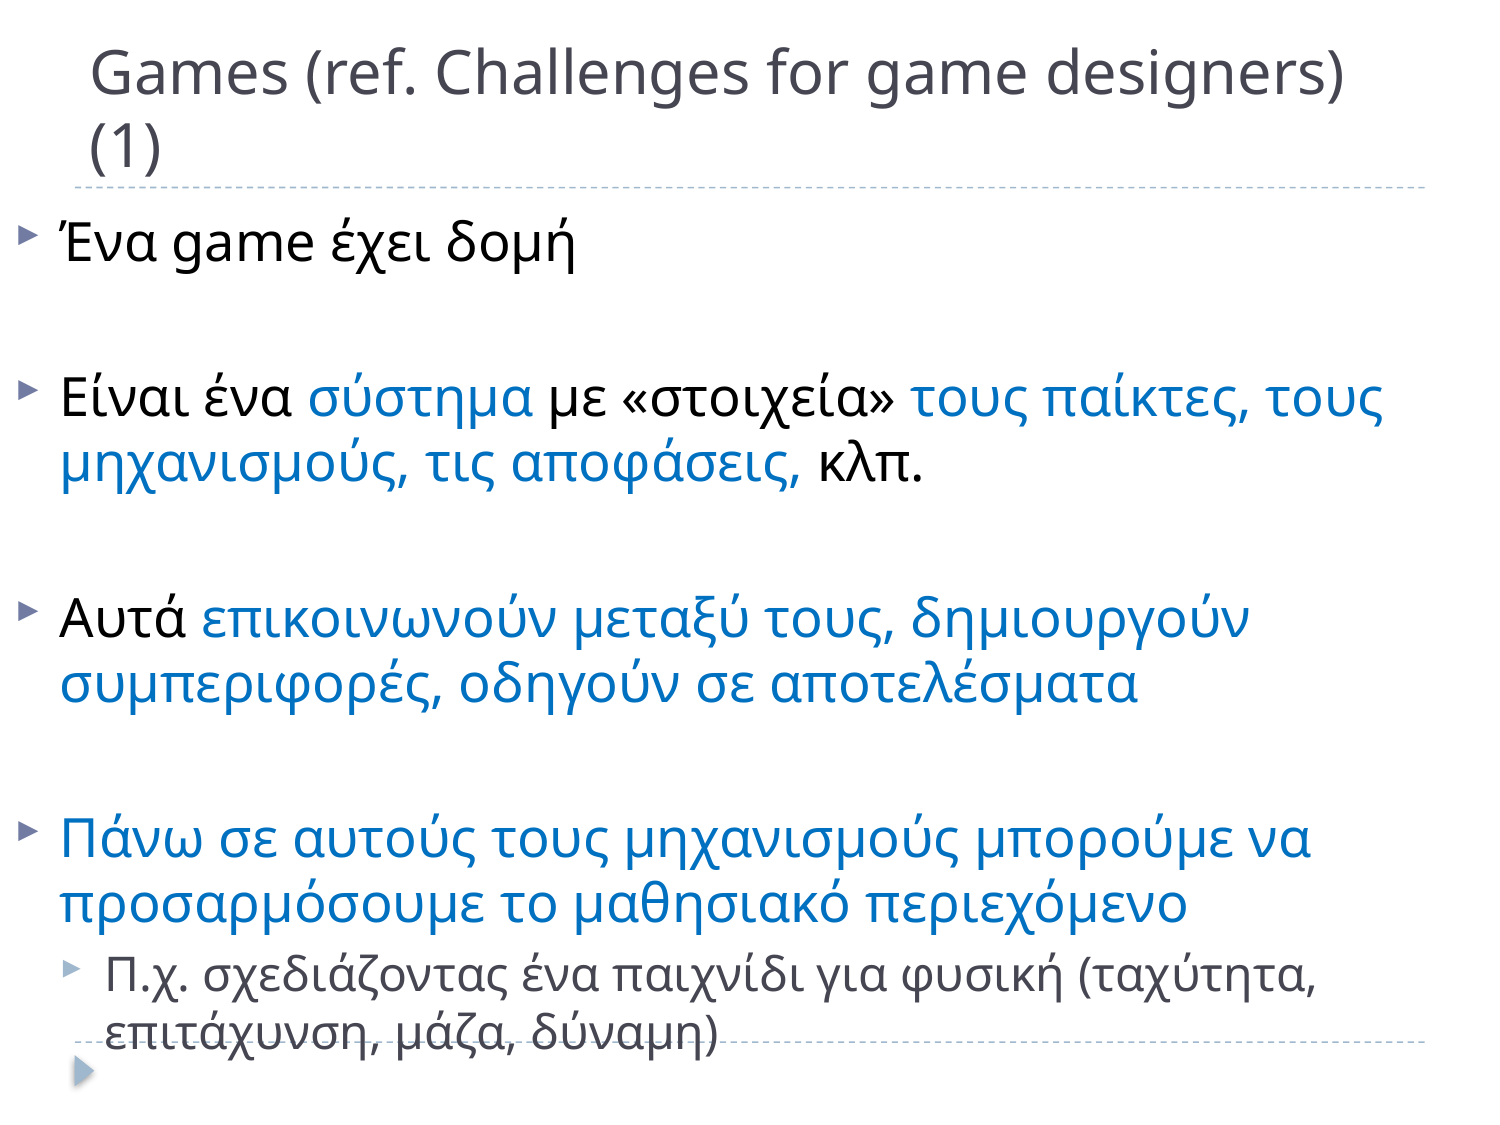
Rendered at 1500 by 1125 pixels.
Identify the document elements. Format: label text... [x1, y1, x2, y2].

list Ένα game έχει δομή Είναι ένα σύστημα με «στοιχεία» τους παίκτες, τους μηχανισμούς, τις αποφάσεις, κλπ. Αυτά επικοινωνούν μεταξύ τους, δημιουργούν συμπεριφορές, οδηγούν σε αποτελέσματα Πάνω σε αυτούς τους μηχανισμούς μπορούμε να προσαρμόσουμε το μαθησιακό περιεχόμενο Π.χ. σχεδιάζοντας ένα παιχνίδι για φυσική (ταχύτητα, επιτάχυνση, μάζα, δύναμη) [0, 200, 1500, 1125]
title Games (ref. Challenges for game designers) (1) [75, 24, 1425, 188]
